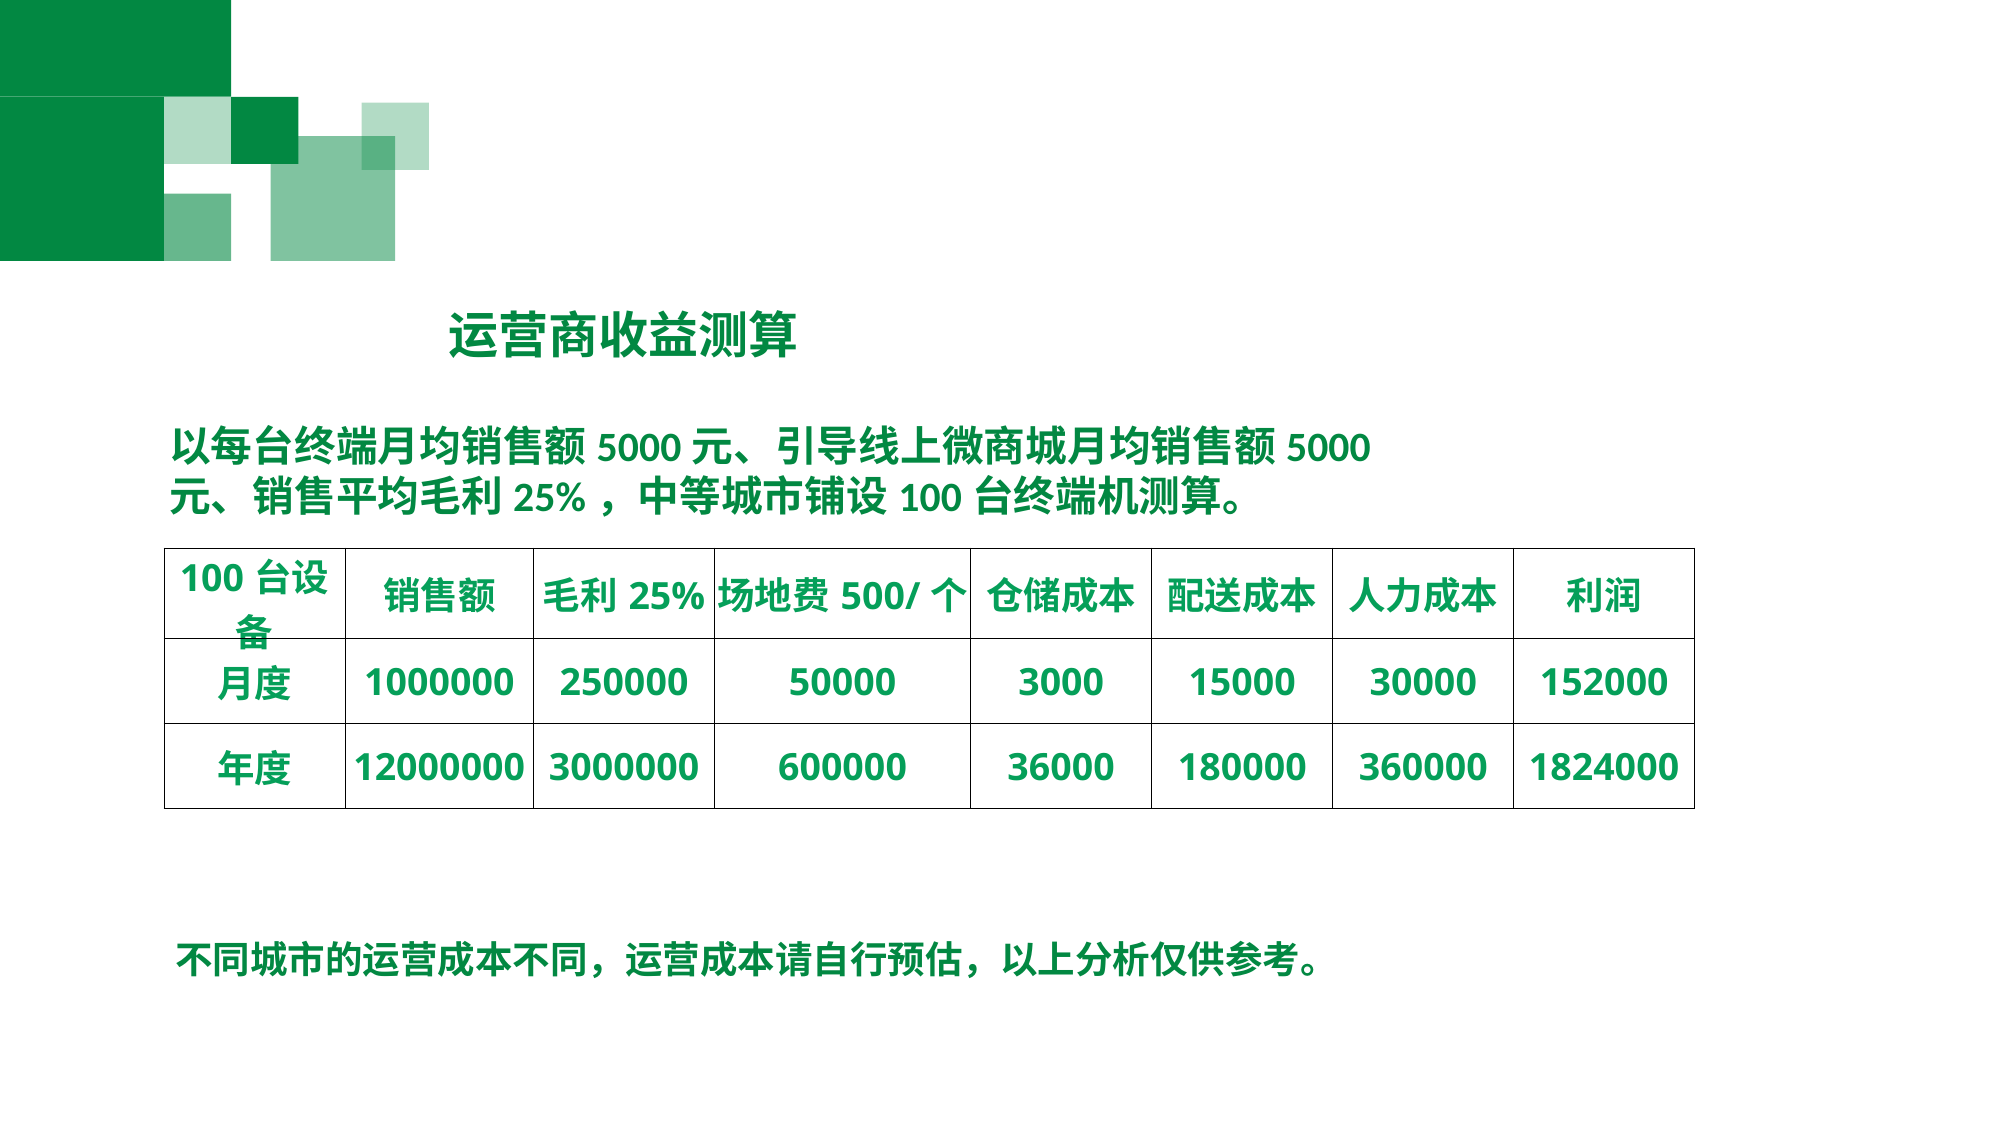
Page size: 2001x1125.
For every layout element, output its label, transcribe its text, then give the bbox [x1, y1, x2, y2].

table_cell 3000000 [534, 724, 714, 808]
table_cell 1000000 [346, 639, 533, 723]
table_cell 12000000 [346, 724, 533, 808]
table_cell 3000 [971, 639, 1151, 723]
table_cell 152000 [1514, 639, 1694, 723]
table_header 人力成本 [1333, 549, 1513, 638]
text_box 运营商收益测算 [434, 296, 814, 372]
table_cell 250000 [534, 639, 714, 723]
table_cell 15000 [1152, 639, 1332, 723]
table_header 仓储成本 [971, 549, 1151, 638]
table_cell 36000 [971, 724, 1151, 808]
text_box 不同城市的运营成本不同，运营成本请自行预估，以上分析仅供参考。 [160, 928, 1816, 989]
text_box 以每台终端月均销售额5000元、引导线上微商城月均销售额5000元、销售平均毛利25%，中等城市铺设100台终端机测算。 [154, 412, 1417, 528]
table_header 配送成本 [1152, 549, 1332, 638]
table_header 场地费500/个 [715, 549, 970, 638]
table_cell 1824000 [1514, 724, 1694, 808]
table_cell 600000 [715, 724, 970, 808]
text_box [0, 96, 165, 262]
table_cell 360000 [1333, 724, 1513, 808]
table_cell 50000 [715, 639, 970, 723]
table_header 100台设备 [165, 549, 345, 638]
table_cell 月度 [165, 639, 345, 723]
table_header 利润 [1514, 549, 1694, 638]
table_header 毛利25% [534, 549, 714, 638]
table_header 销售额 [346, 549, 533, 638]
table_cell 30000 [1333, 639, 1513, 723]
table_cell 180000 [1152, 724, 1332, 808]
table_cell 年度 [165, 724, 345, 808]
